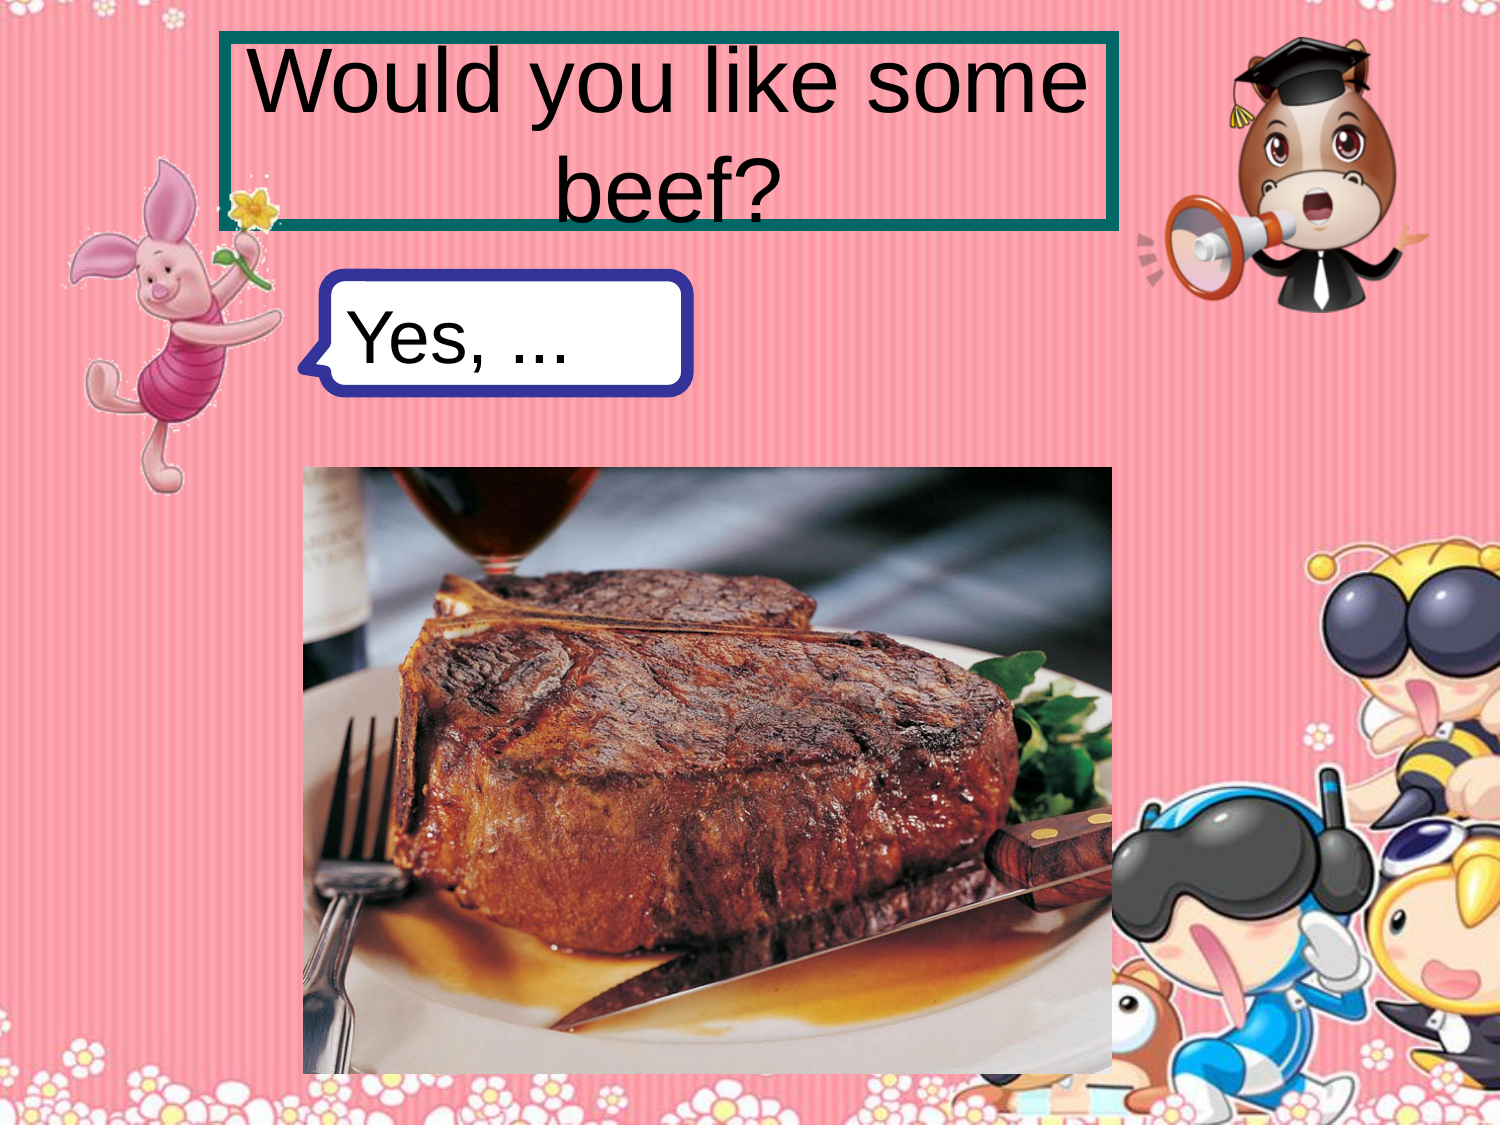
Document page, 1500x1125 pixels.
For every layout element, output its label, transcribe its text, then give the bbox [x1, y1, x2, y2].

picture [0, 0, 1500, 1125]
text_box Yes, ... [301, 272, 690, 394]
title Would you like some beef? [225, 37, 1113, 225]
